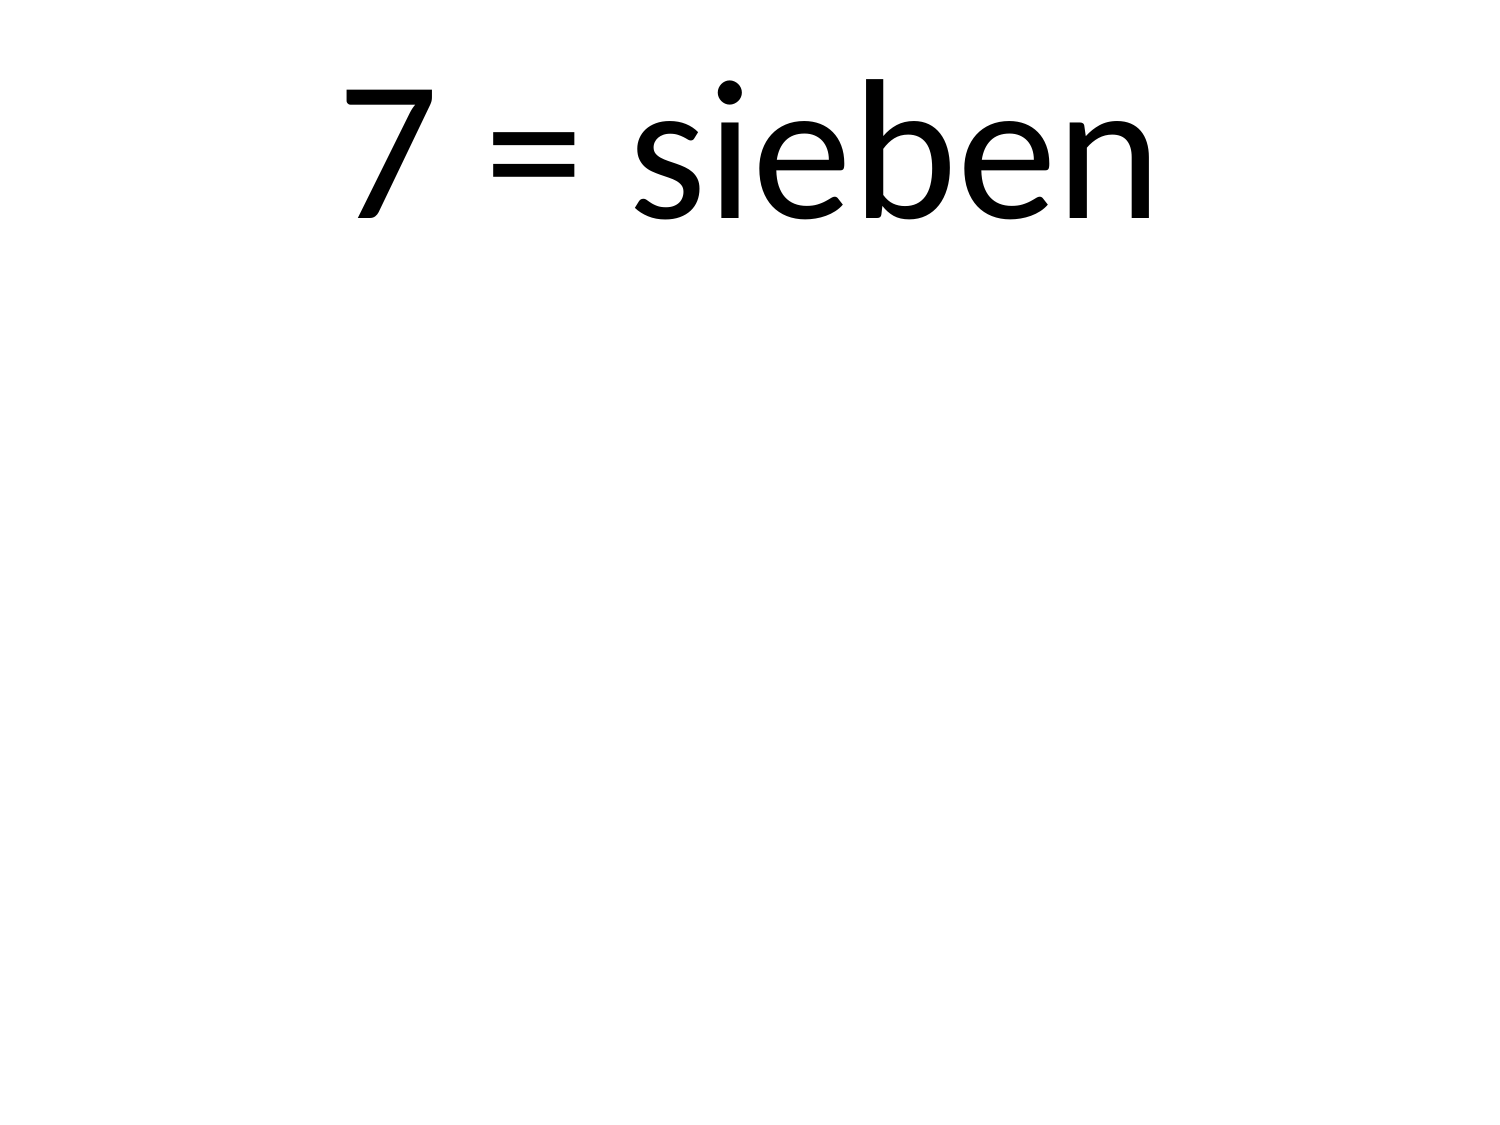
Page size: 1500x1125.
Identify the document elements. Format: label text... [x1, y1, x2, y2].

title 7 = sieben [75, 45, 1425, 233]
